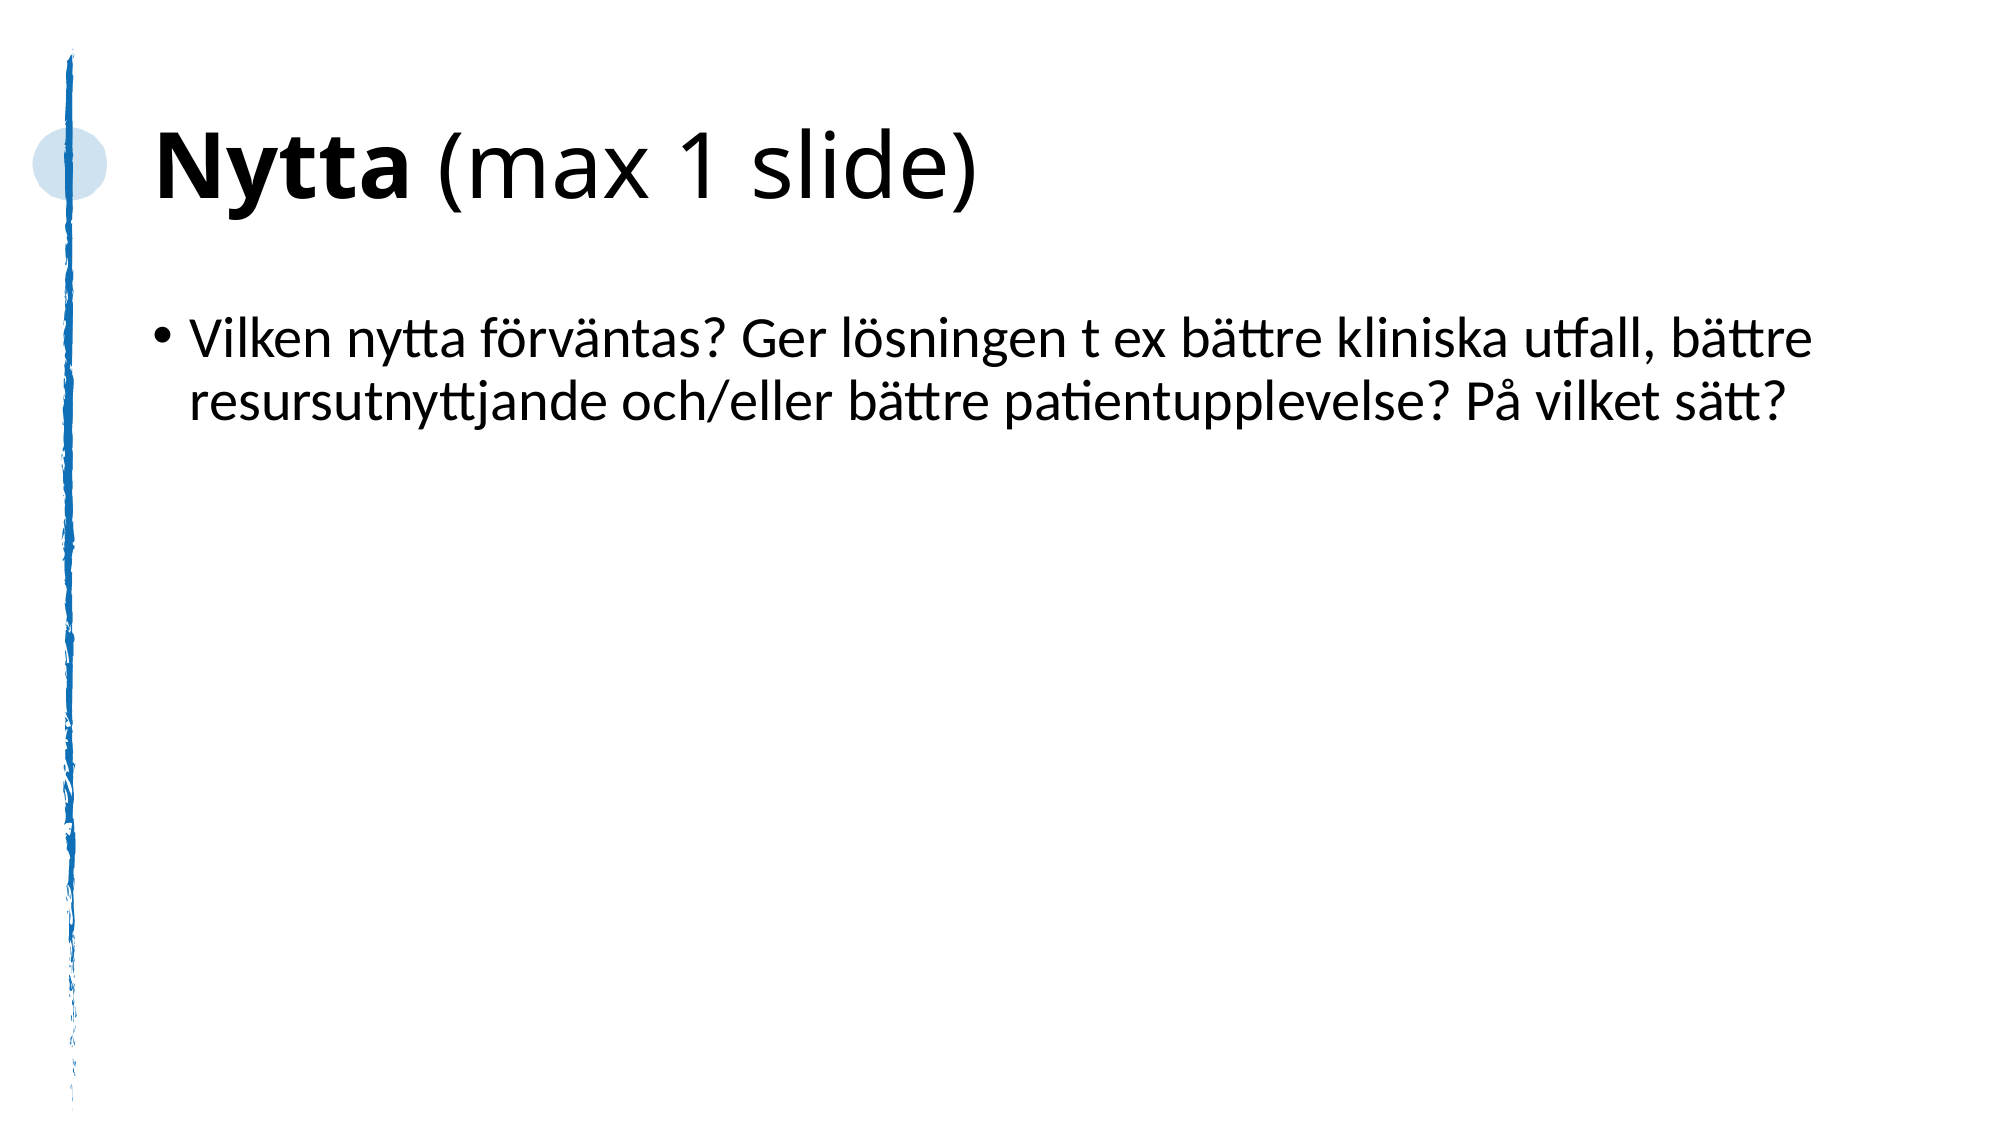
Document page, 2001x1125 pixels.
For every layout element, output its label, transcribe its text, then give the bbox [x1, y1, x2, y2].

list Vilken nytta förväntas? Ger lösningen t ex bättre kliniska utfall, bättre resursutnyttjande och/eller bättre patientupplevelse? På vilket sätt? [137, 299, 1863, 1014]
picture [16, 28, 117, 1125]
title Nytta (max 1 slide) [137, 59, 1863, 278]
